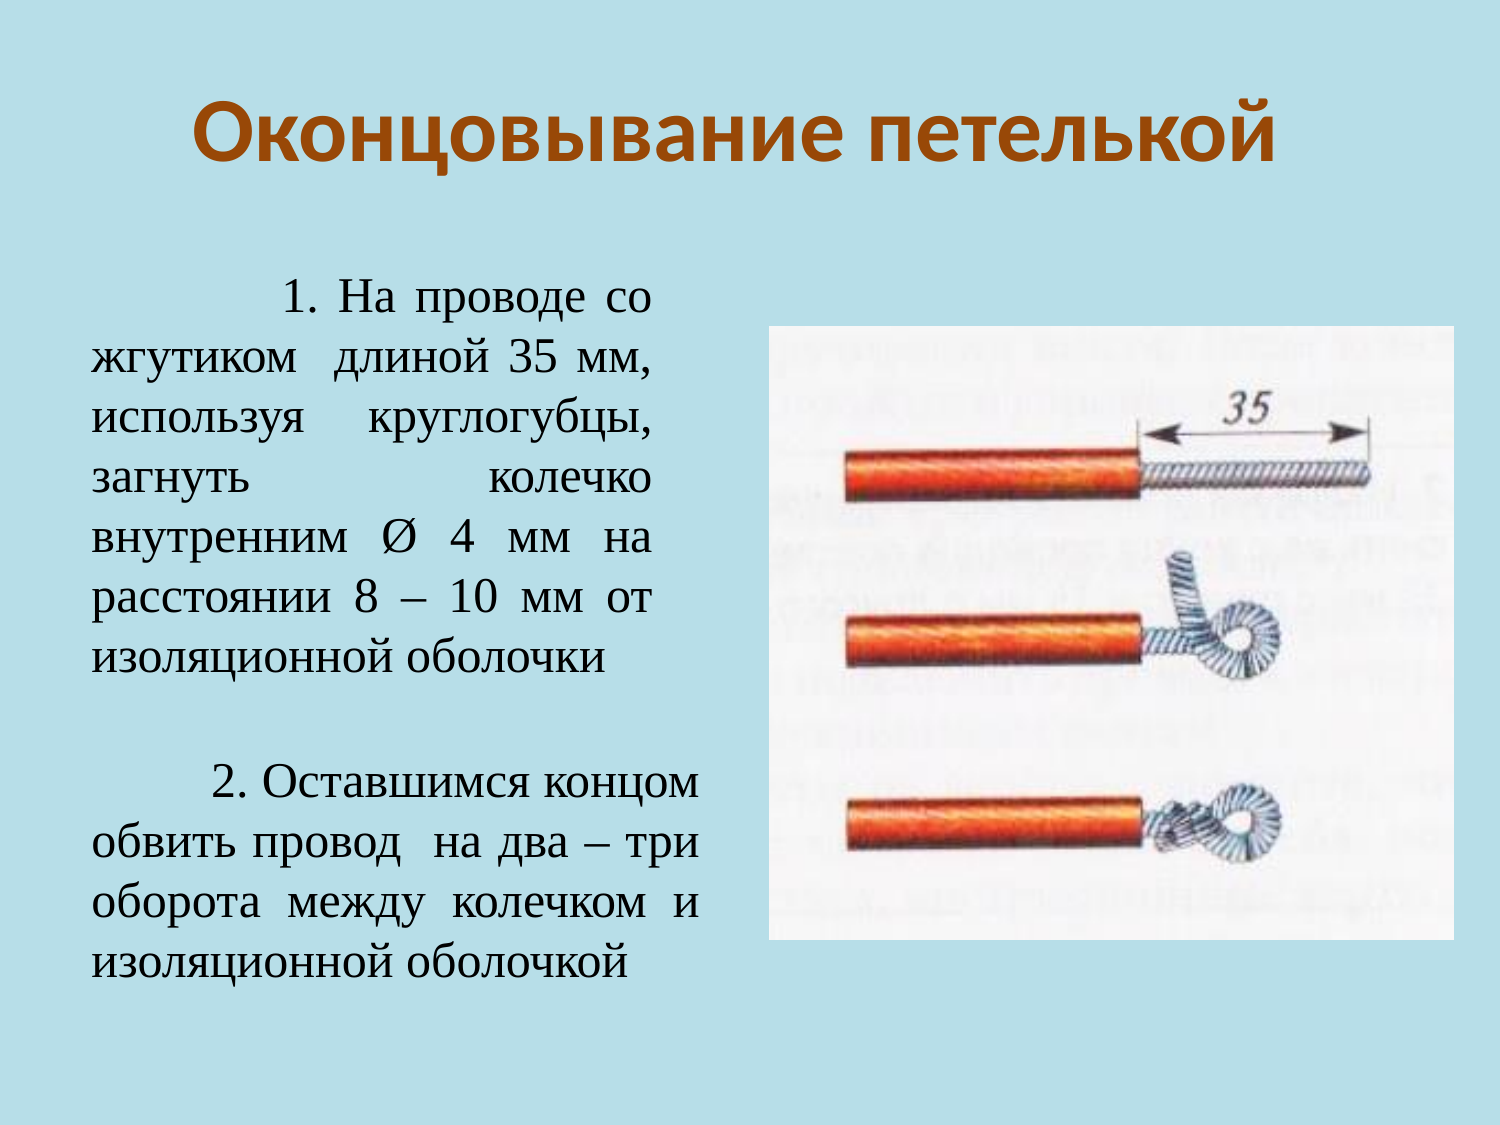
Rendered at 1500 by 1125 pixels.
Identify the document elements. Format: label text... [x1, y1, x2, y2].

text_box 2. Оставшимся концом обвить провод на два – три оборота между колечком и изоляционной оболочкой [76, 739, 715, 995]
title Оконцовывание петелькой [61, 30, 1412, 219]
text_box 1. На проводе со жгутиком длиной 35 мм, используя круглогубцы, загнуть колечко внутренним Ø 4 мм на расстоянии 8 – 10 мм от изоляционной оболочки [76, 255, 668, 691]
picture [769, 326, 1454, 940]
